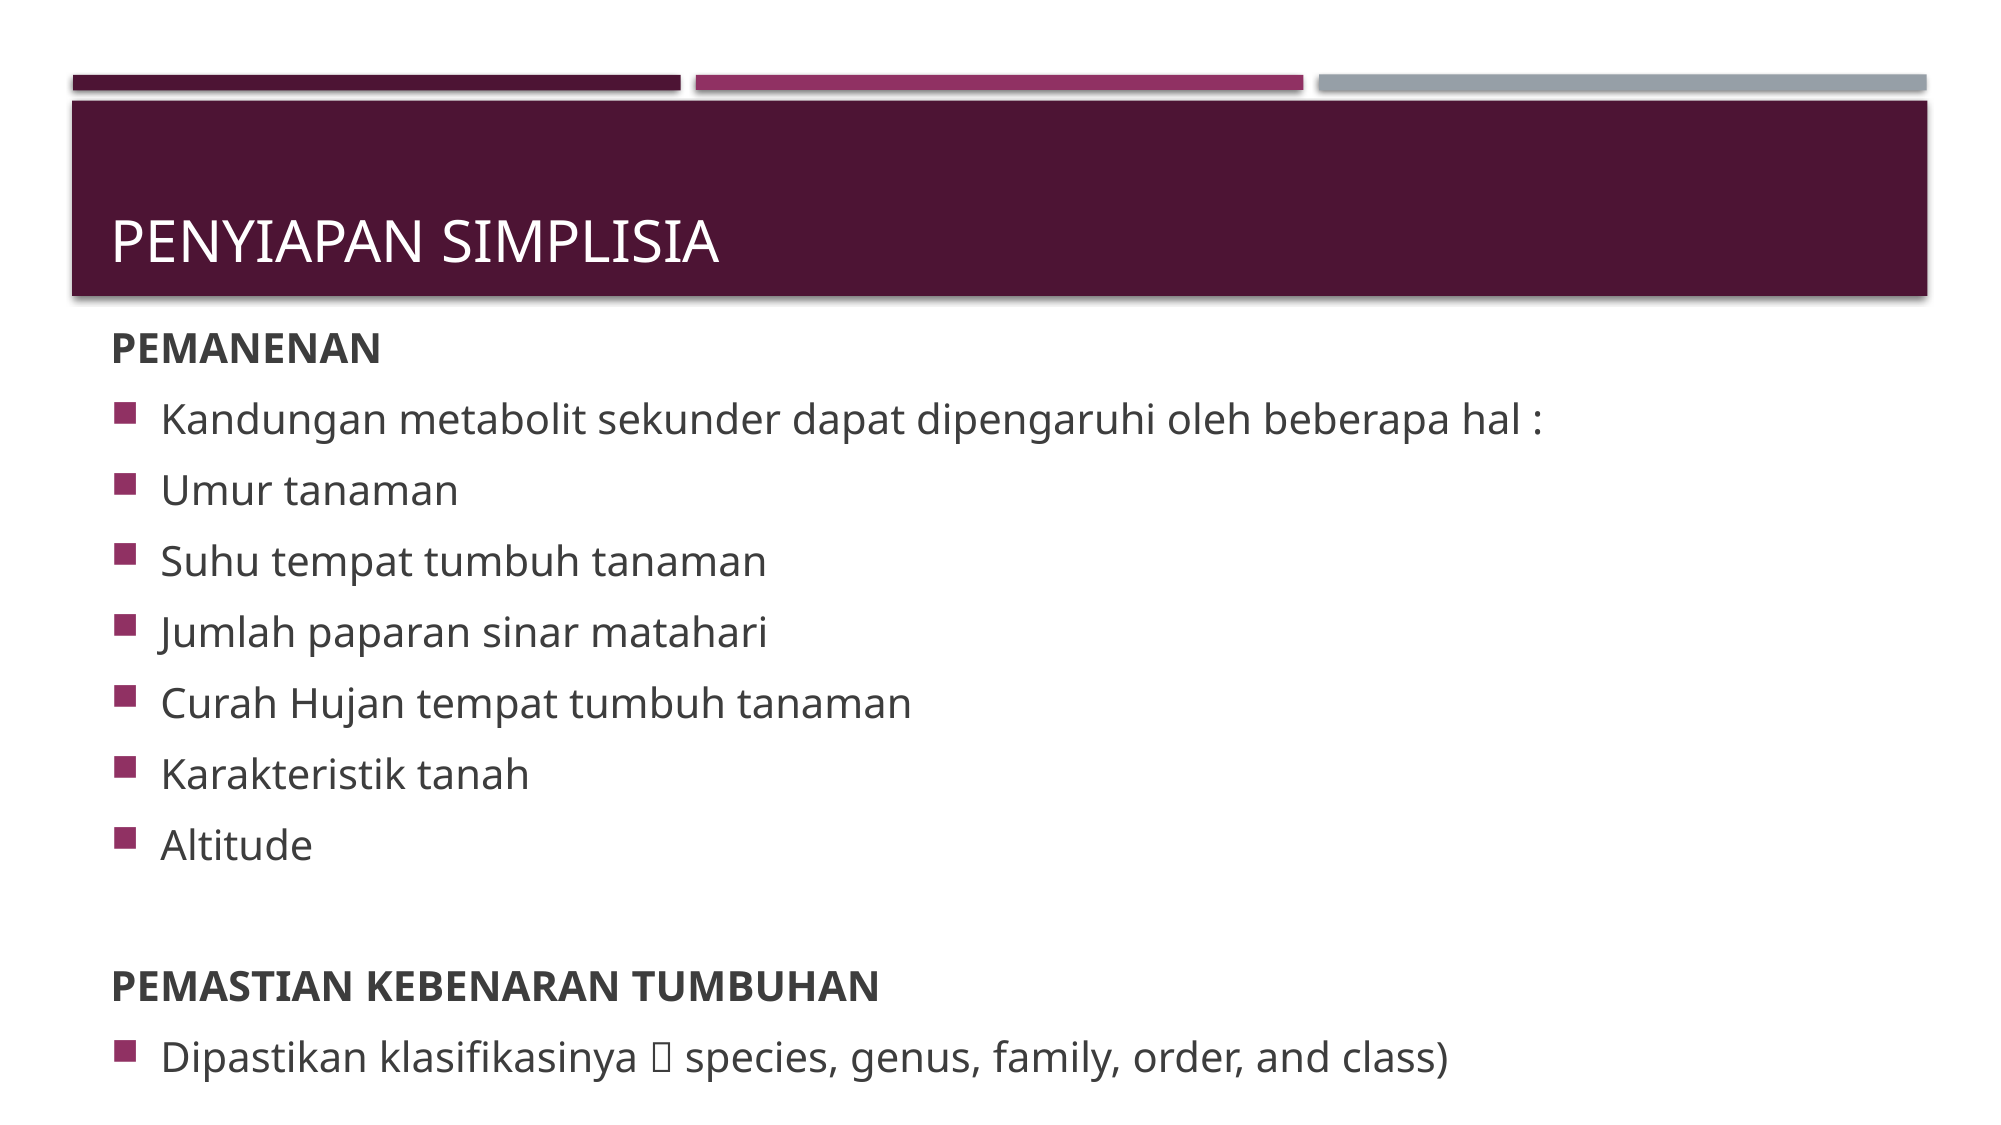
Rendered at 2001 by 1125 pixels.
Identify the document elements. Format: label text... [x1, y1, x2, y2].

list PEMANENAN Kandungan metabolit sekunder dapat dipengaruhi oleh beberapa hal : Umur tanaman Suhu tempat tumbuh tanaman Jumlah paparan sinar matahari Curah Hujan tempat tumbuh tanaman Karakteristik tanah Altitude PEMASTIAN KEBENARAN TUMBUHAN Dipastikan klasifikasinya  species, genus, family, order, and class) [95, 317, 1905, 1086]
title PENYIAPAN SIMPLISIA [95, 115, 1905, 282]
